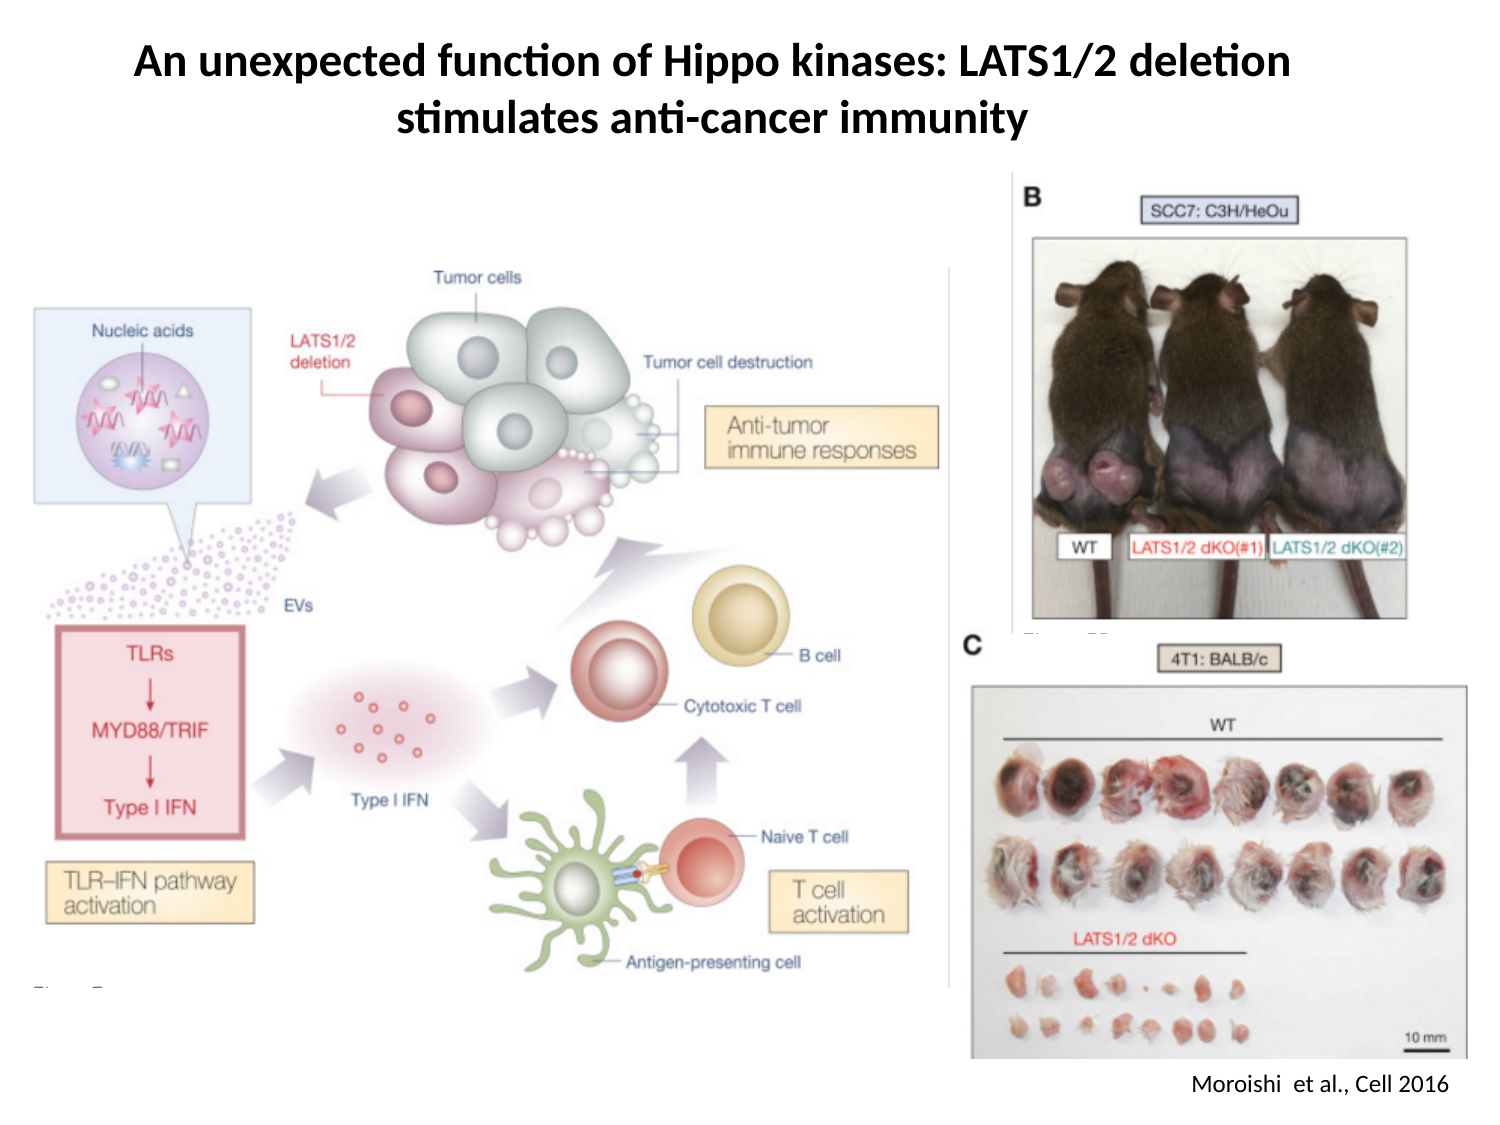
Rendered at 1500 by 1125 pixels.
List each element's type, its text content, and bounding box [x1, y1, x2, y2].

title An unexpected function of Hippo kinases: LATS1/2 deletion stimulates anti-cancer immunity [0, 20, 1425, 209]
picture [962, 172, 1471, 1059]
text_box Moroishi et al., Cell 2016 [1176, 1067, 1465, 1106]
picture [29, 266, 951, 988]
